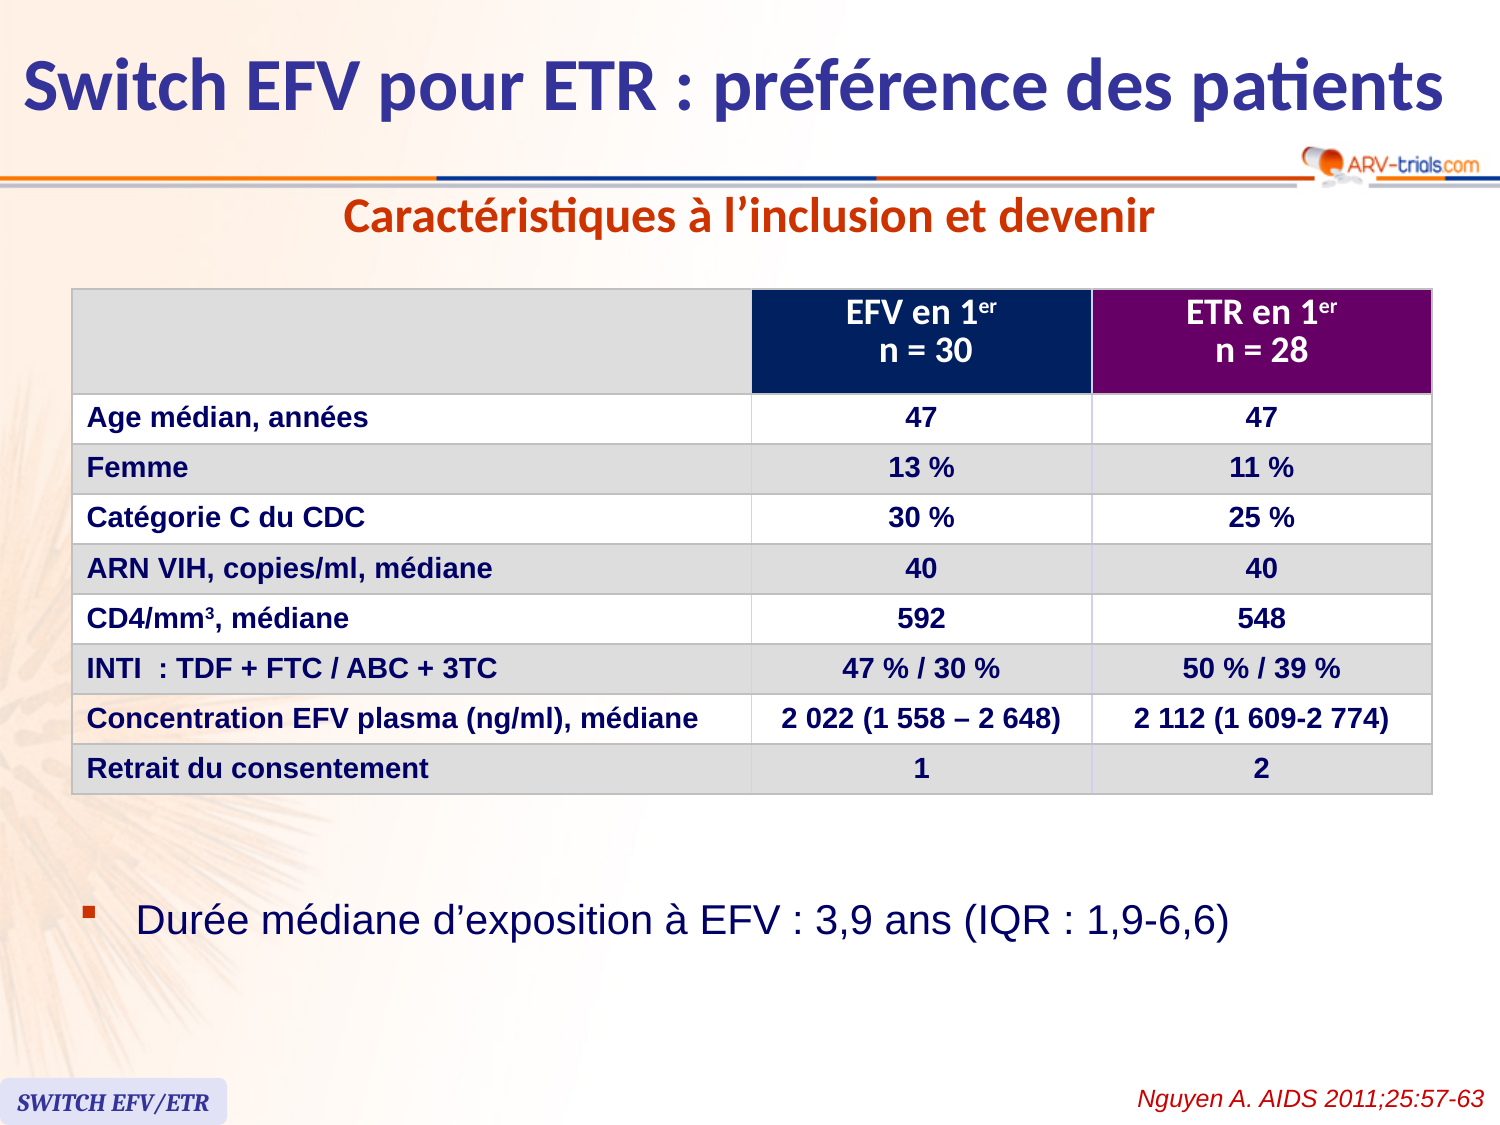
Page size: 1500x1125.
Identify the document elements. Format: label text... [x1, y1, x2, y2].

table_cell 2 [1093, 745, 1431, 793]
text_box Switch EFV pour ETR : préférence des patients [8, 7, 1500, 154]
table_header EFV en 1er n = 30 [752, 290, 1091, 393]
table_cell 2 022 (1 558 – 2 648) [752, 695, 1091, 743]
table_cell Femme [73, 445, 751, 493]
text_box Caractéristiques à l’inclusion et devenir [265, 203, 1234, 250]
text_box Nguyen A. AIDS 2011;25:57-63 [612, 1074, 1500, 1120]
table_cell 30 % [752, 495, 1091, 543]
picture [0, 0, 1500, 1125]
table_cell 11 % [1093, 445, 1431, 493]
table_cell Catégorie C du CDC [73, 495, 751, 543]
table_header [73, 290, 751, 393]
table_cell 47 [752, 395, 1091, 443]
table_cell Retrait du consentement [73, 745, 751, 793]
text_box SWITCH EFV/ETR [0, 1077, 228, 1125]
table_cell ARN VIH, copies/ml, médiane [73, 545, 751, 593]
text_box Durée médiane d’exposition à EFV : 3,9 ans (IQR : 1,9-6,6) [64, 885, 1416, 983]
table_cell 50 % / 39 % [1093, 645, 1431, 693]
table_cell INTI : TDF + FTC / ABC + 3TC [73, 645, 751, 693]
table_cell 47 % / 30 % [752, 645, 1091, 693]
table_cell CD4/mm3, médiane [73, 595, 751, 643]
table_cell 25 % [1093, 495, 1431, 543]
table_cell 1 [752, 745, 1091, 793]
table_cell 592 [752, 595, 1091, 643]
table_cell 548 [1093, 595, 1431, 643]
table_cell Concentration EFV plasma (ng/ml), médiane [73, 695, 751, 743]
table_cell Age médian, années [73, 395, 751, 443]
table_cell 13 % [752, 445, 1091, 493]
table_cell 2 112 (1 609-2 774) [1093, 695, 1431, 743]
table_cell 40 [1093, 545, 1431, 593]
table_cell 40 [752, 545, 1091, 593]
table_cell 47 [1093, 395, 1431, 443]
table_header ETR en 1er n = 28 [1093, 290, 1431, 393]
